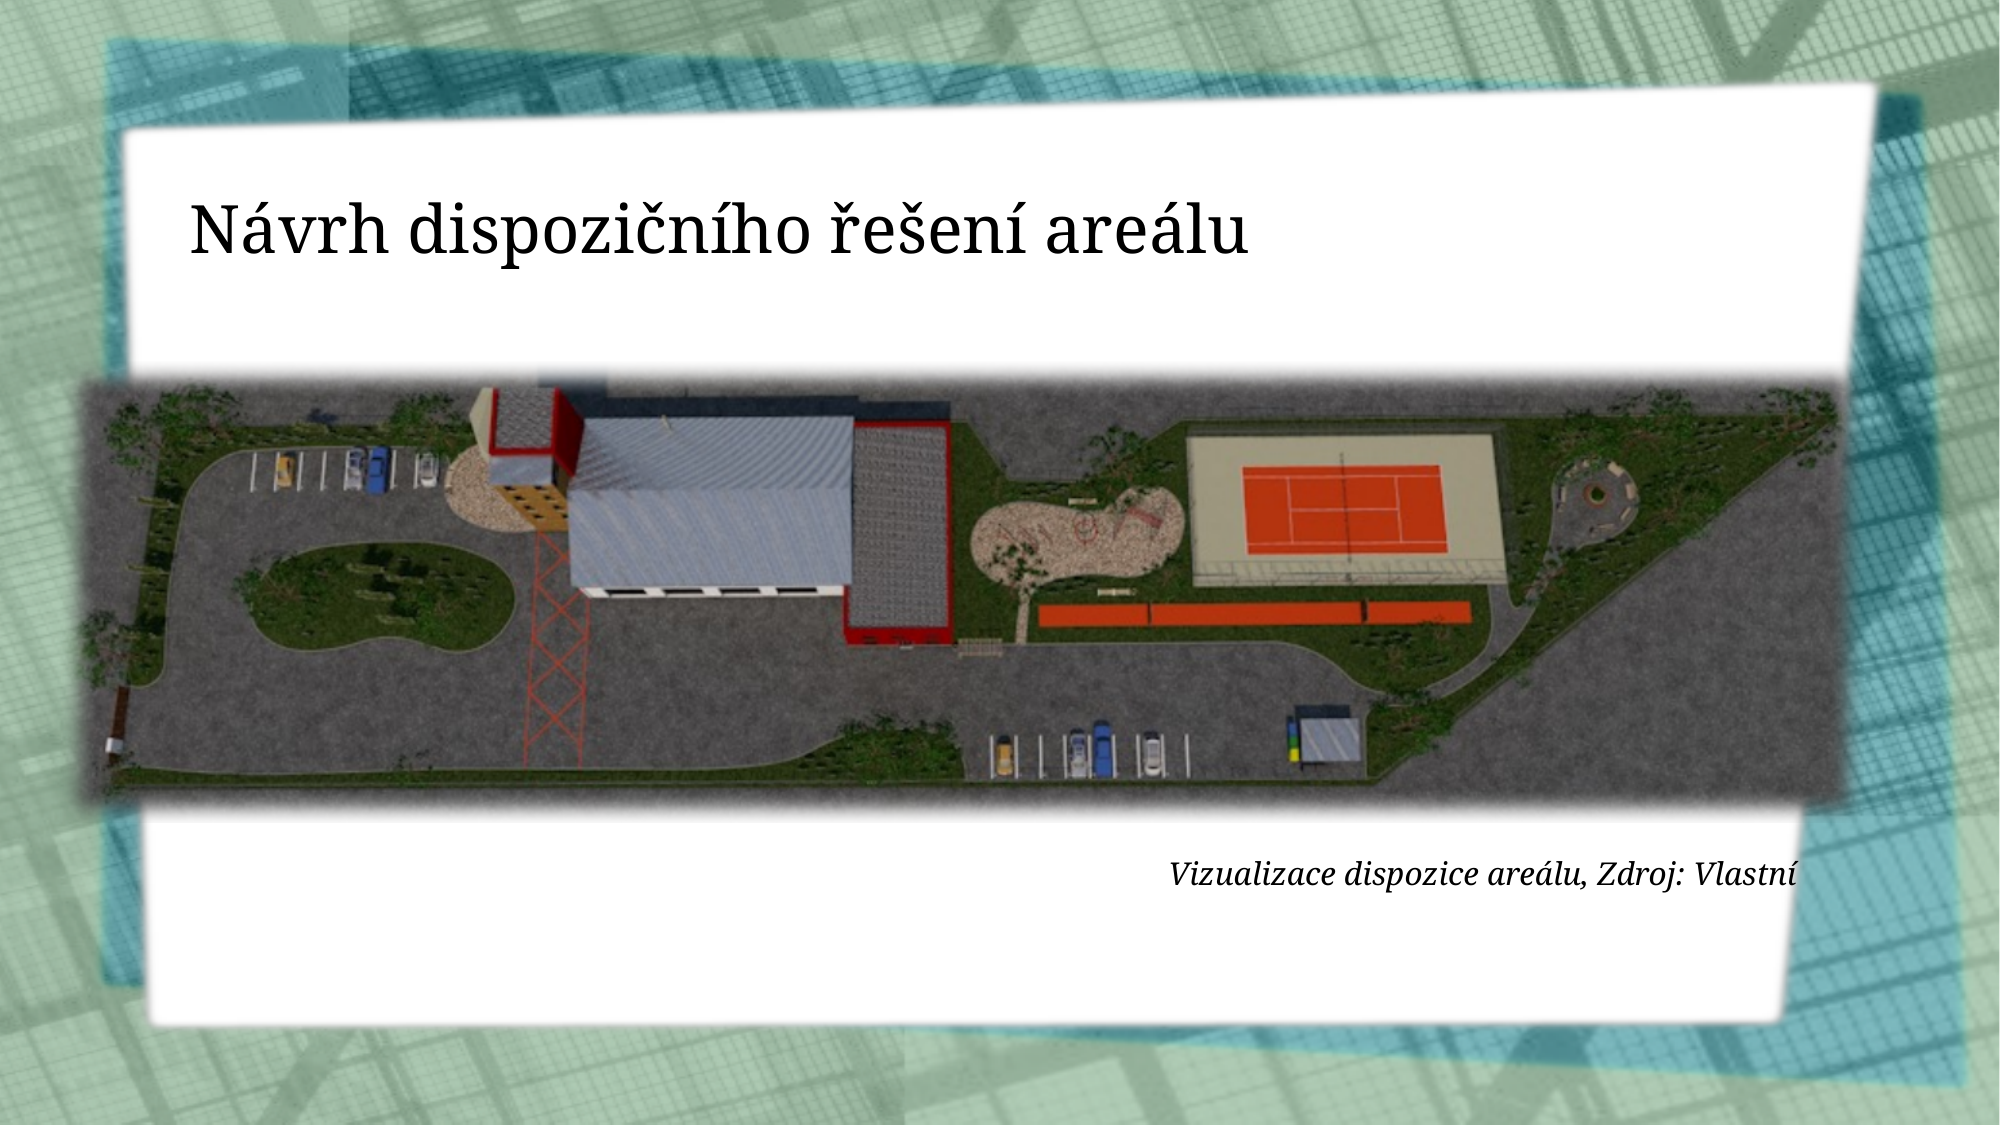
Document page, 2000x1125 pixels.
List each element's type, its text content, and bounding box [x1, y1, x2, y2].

picture [0, 0, 2000, 1125]
title Návrh dispozičního řešení areálu [174, 87, 1750, 275]
text_box Vizualizace dispozice areálu, Zdroj: Vlastní [1153, 850, 1817, 910]
